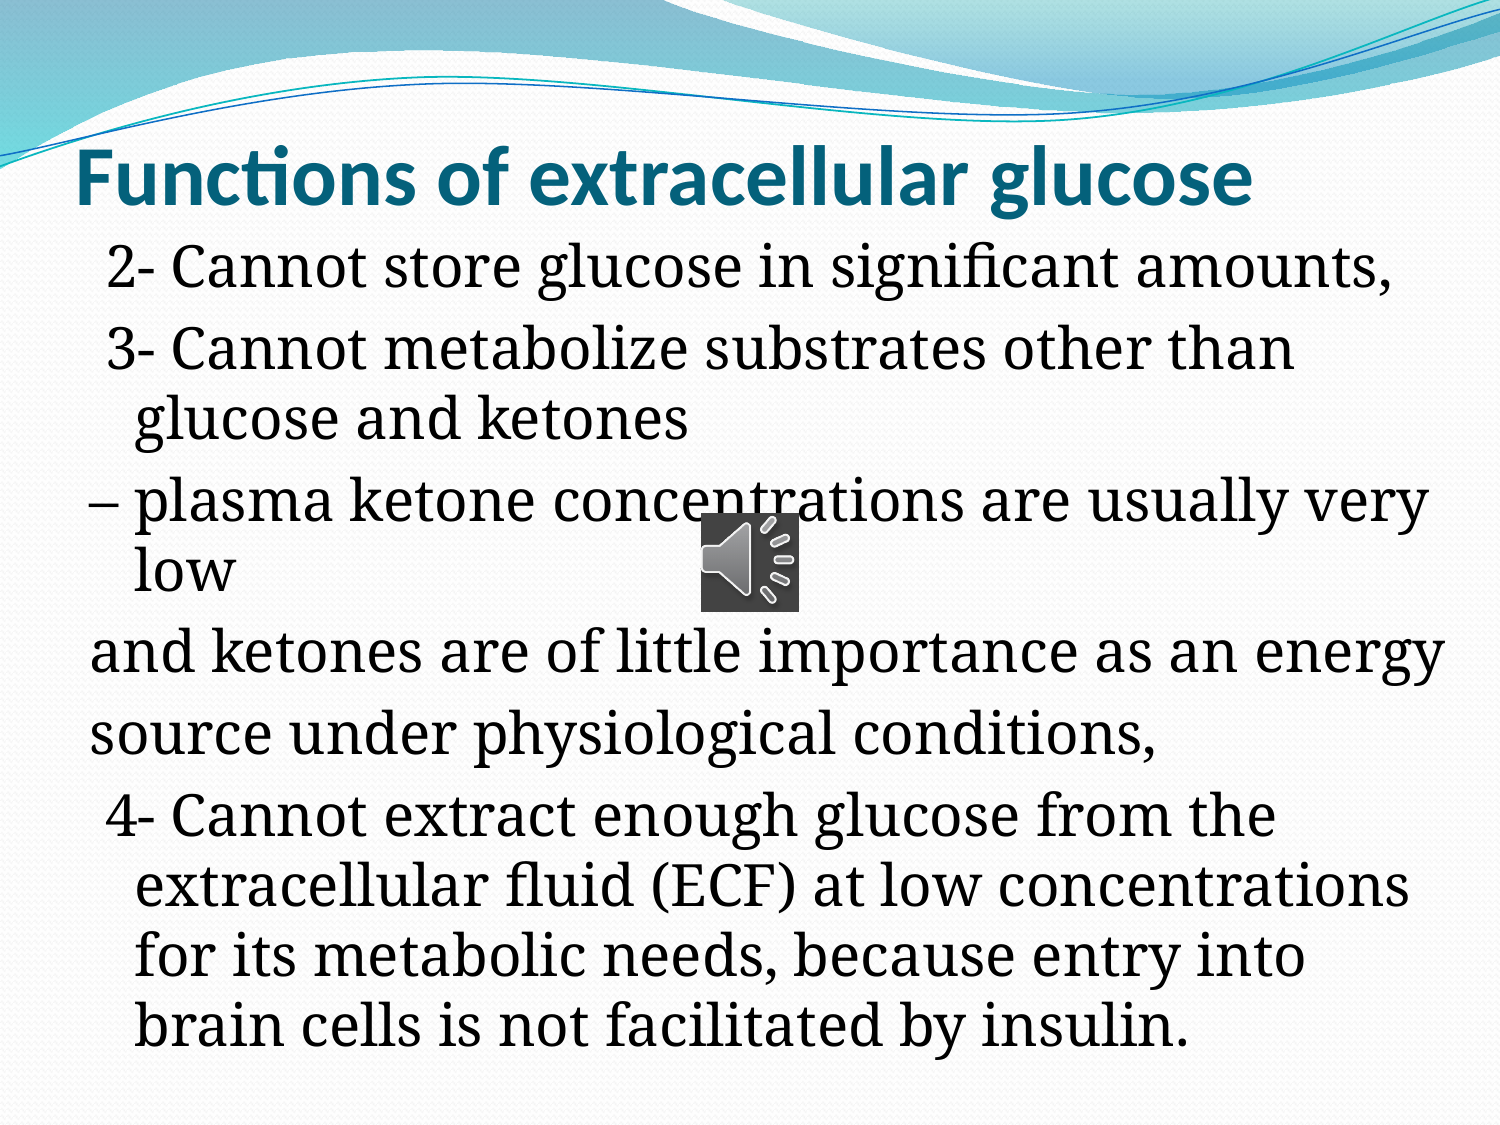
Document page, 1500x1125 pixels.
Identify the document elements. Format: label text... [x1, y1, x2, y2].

list 2- Cannot store glucose in significant amounts, 3- Cannot metabolize substrates other than glucose and ketones – plasma ketone concentrations are usually very low and ketones are of little importance as an energy source under physiological conditions, 4- Cannot extract enough glucose from the extracellular fluid (ECF) at low concentrations for its metabolic needs, because entry into brain cells is not facilitated by insulin. [75, 140, 1465, 856]
title Functions of extracellular glucose [75, 46, 1425, 140]
picture [699, 512, 801, 613]
